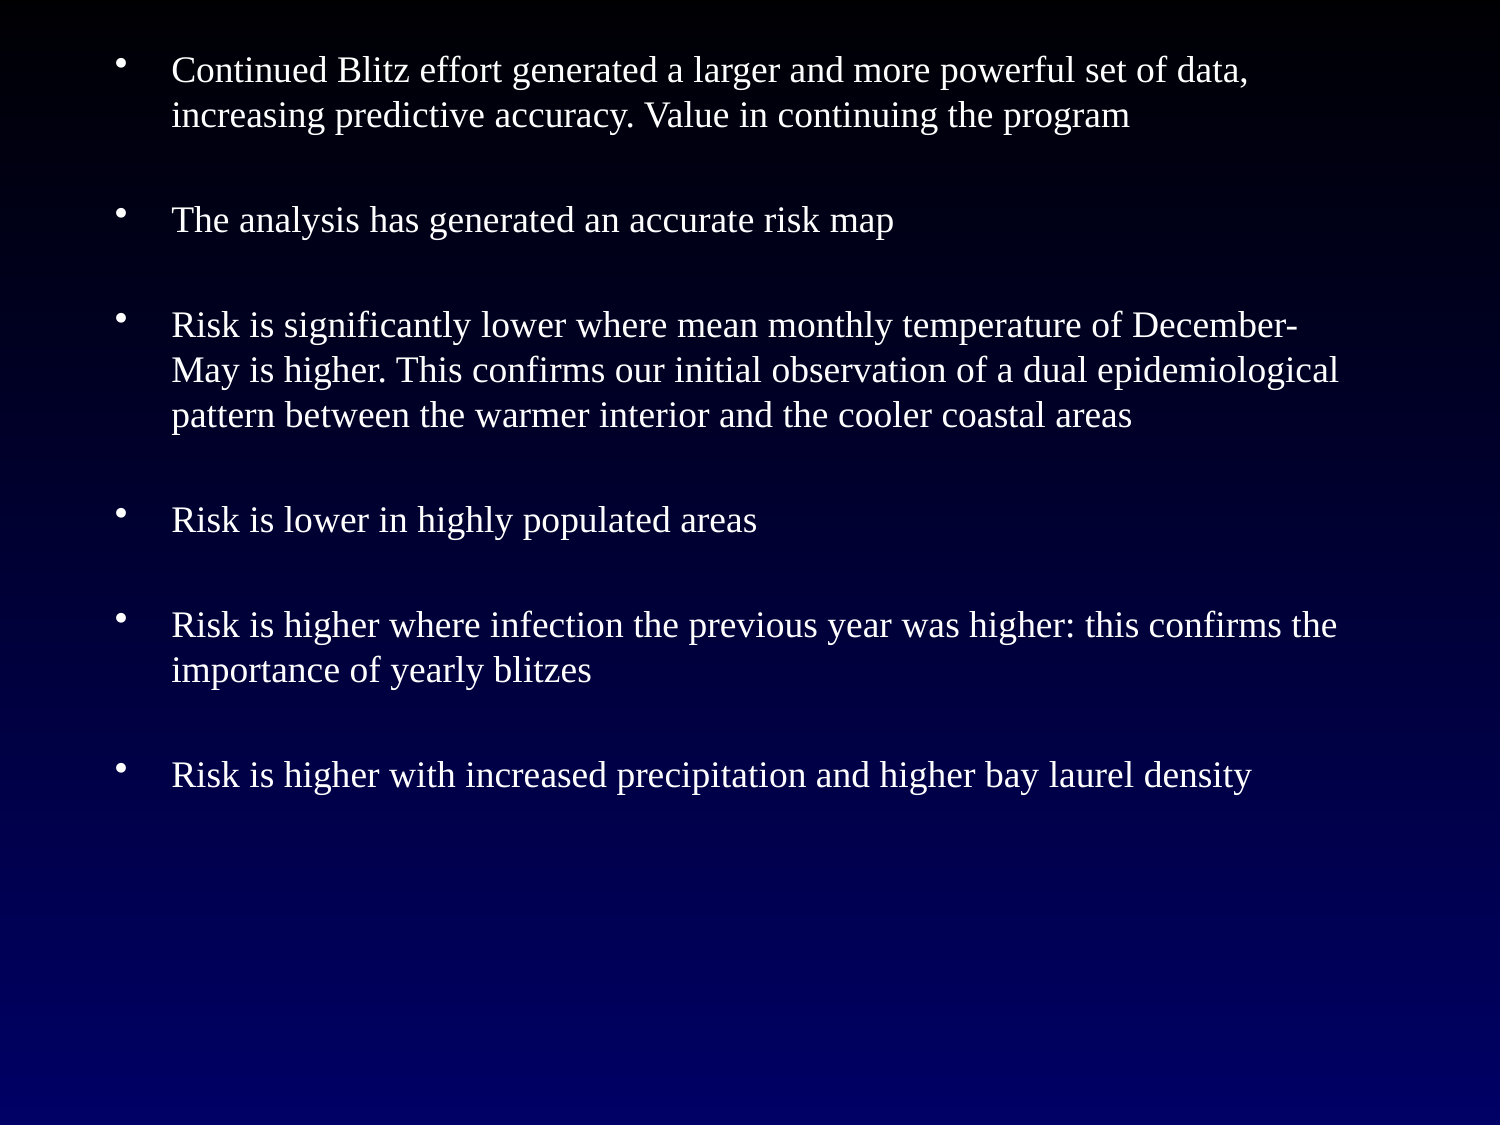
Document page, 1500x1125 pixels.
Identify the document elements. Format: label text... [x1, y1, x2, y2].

list Continued Blitz effort generated a larger and more powerful set of data, increasing predictive accuracy. Value in continuing the program The analysis has generated an accurate risk map Risk is significantly lower where mean monthly temperature of December-May is higher. This confirms our initial observation of a dual epidemiological pattern between the warmer interior and the cooler coastal areas Risk is lower in highly populated areas Risk is higher where infection the previous year was higher: this confirms the importance of yearly blitzes Risk is higher with increased precipitation and higher bay laurel density [99, 37, 1375, 713]
